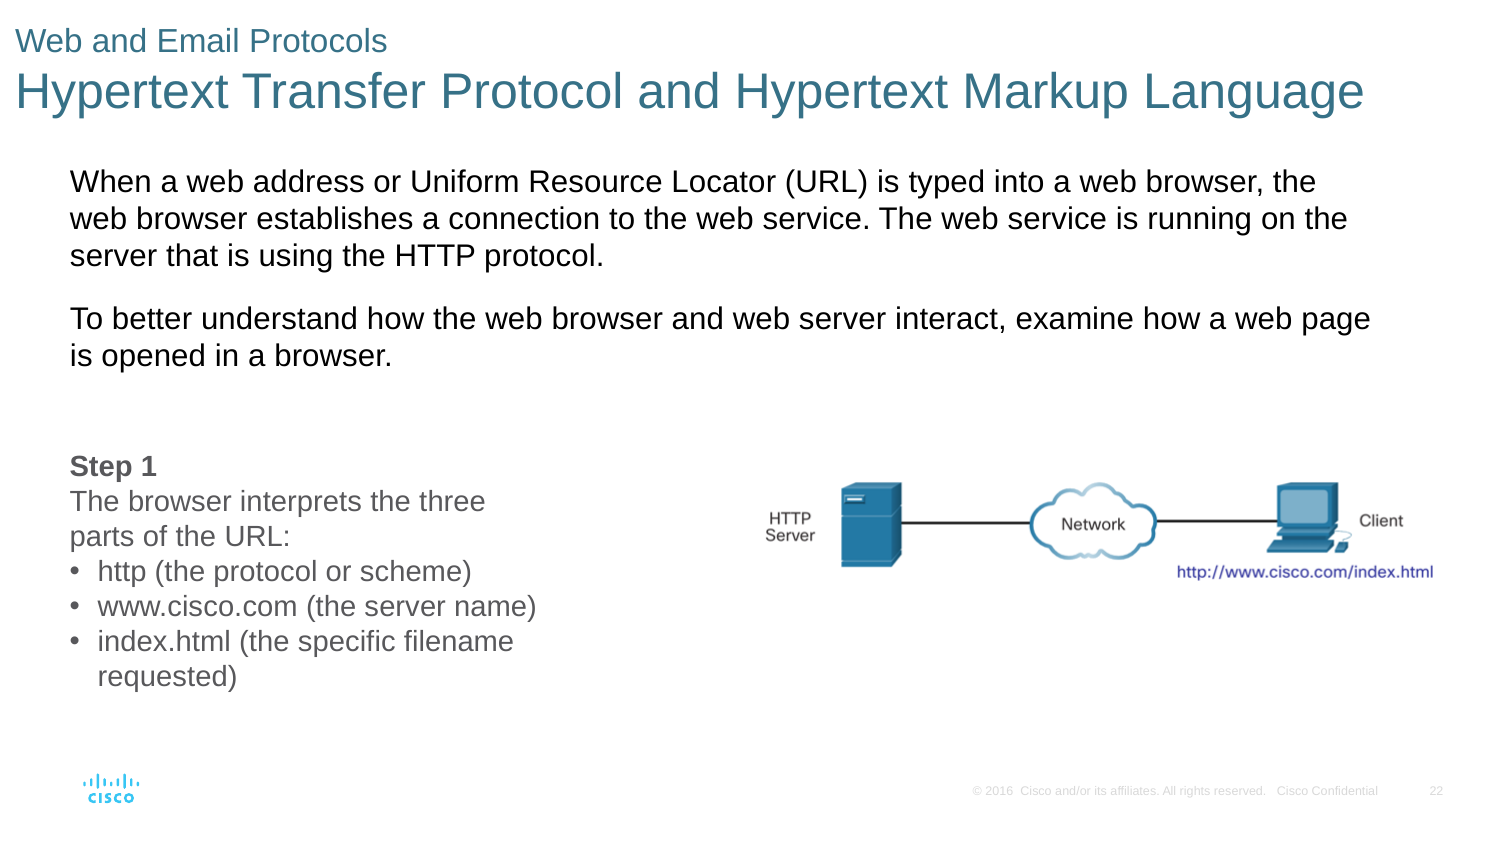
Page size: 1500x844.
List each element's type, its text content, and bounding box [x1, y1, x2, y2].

text_box Step 1 The browser interprets the three parts of the URL: http (the protocol or scheme) www.cisco.com (the server name) index.html (the specific filename requested) [54, 440, 575, 728]
title Web and Email Protocols Hypertext Transfer Protocol and Hypertext Markup Language [0, 6, 1500, 131]
picture [746, 421, 1482, 620]
list When a web address or Uniform Resource Locator (URL) is typed into a web browser, the web browser establishes a connection to the web service. The web service is running on the server that is using the HTTP protocol. To better understand how the web browser and web server interact, examine how a web page is opened in a browser. [54, 153, 1409, 404]
